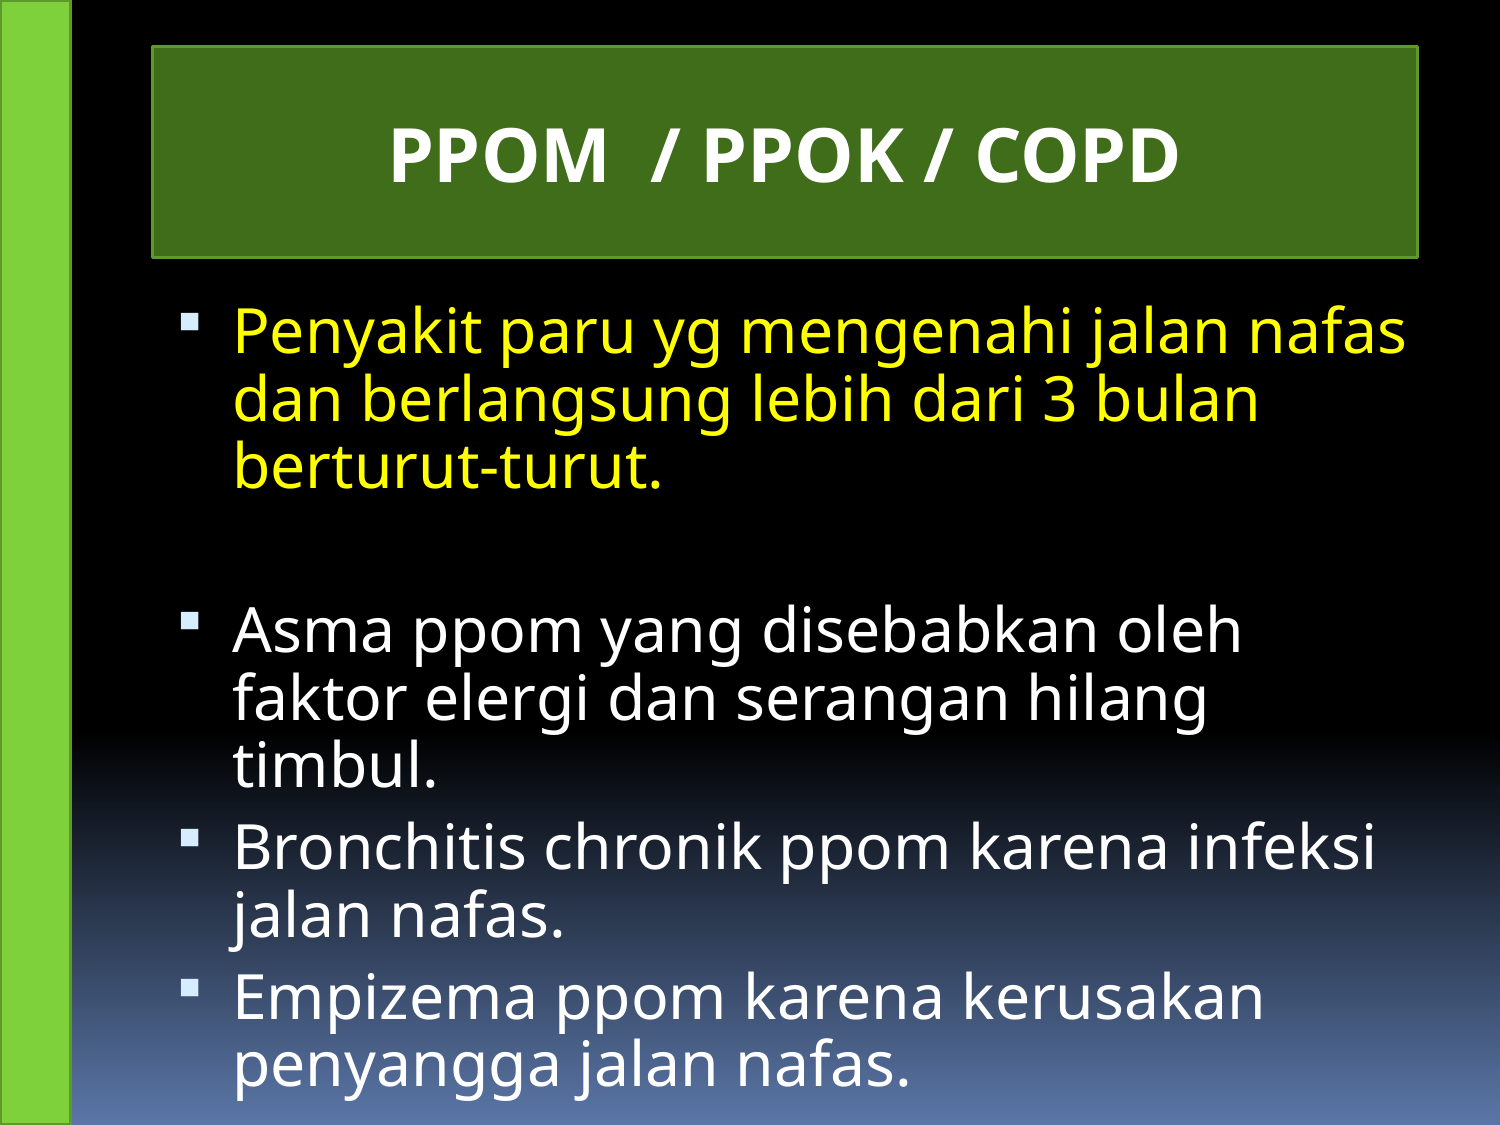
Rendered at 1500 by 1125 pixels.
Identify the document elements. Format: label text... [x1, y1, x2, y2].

text_box PPOM / PPOK / COPD [151, 45, 1419, 259]
title [1419, 83, 1425, 234]
list Penyakit paru yg mengenahi jalan nafas dan berlangsung lebih dari 3 bulan berturut-turut. Asma ppom yang disebabkan oleh faktor elergi dan serangan hilang timbul. Bronchitis chronik ppom karena infeksi jalan nafas. Empizema ppom karena kerusakan penyangga jalan nafas. [150, 292, 1425, 1043]
text_box [0, 0, 72, 1125]
